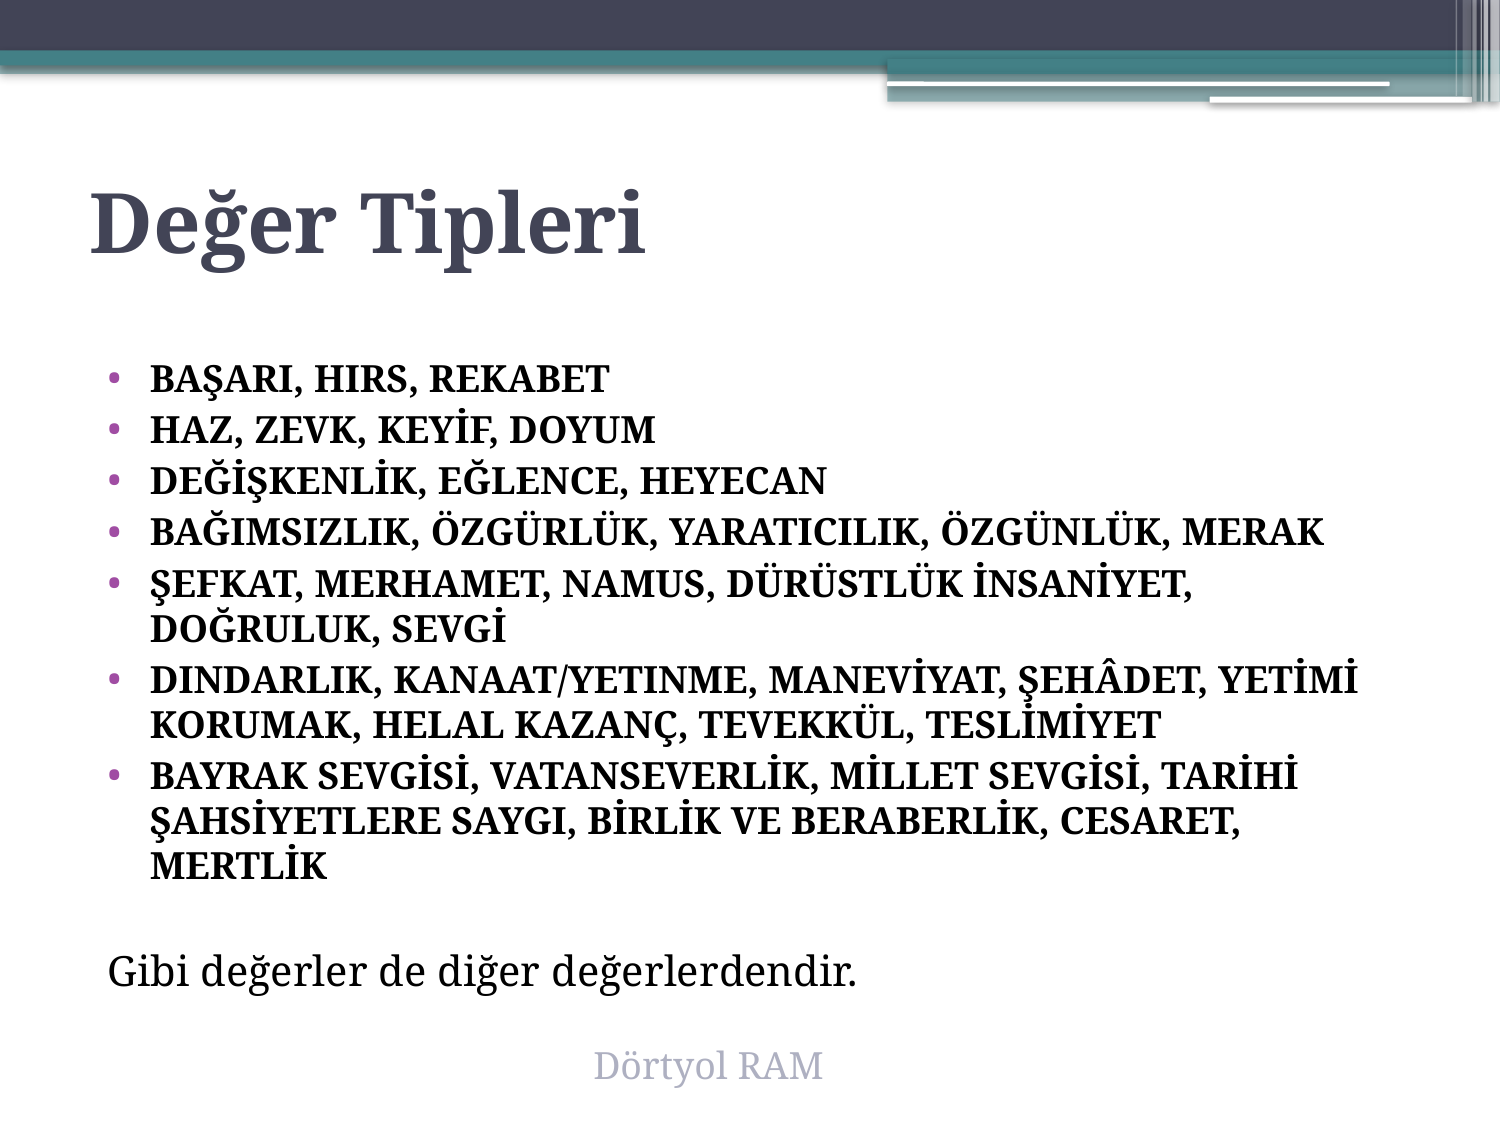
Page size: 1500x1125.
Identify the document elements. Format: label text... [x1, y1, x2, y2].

title Değer Tipleri [75, 125, 1425, 290]
list BAŞARI, HIRS, REKABET HAZ, ZEVK, KEYİF, DOYUM DEĞİŞKENLİK, EĞLENCE, HEYECAN BAĞIMSIZLIK, ÖZGÜRLÜK, YARATICILIK, ÖZGÜNLÜK, MERAK ŞEFKAT, MERHAMET, NAMUS, DÜRÜSTLÜK İNSANİYET, DOĞRULUK, SEVGİ DINDARLIK, KANAAT/YETINME, MANEVİYAT, ŞEHÂDET, YETİMİ KORUMAK, HELAL KAZANÇ, TEVEKKÜL, TESLİMİYET BAYRAK SEVGİSİ, VATANSEVERLİK, MİLLET SEVGİSİ, TARİHİ ŞAHSİYETLERE SAYGI, BİRLİK VE BERABERLİK, CESARET, MERTLİK Gibi değerler de diğer değerlerdendir. [75, 290, 1425, 1079]
text_box Dörtyol RAM [537, 1034, 880, 1095]
